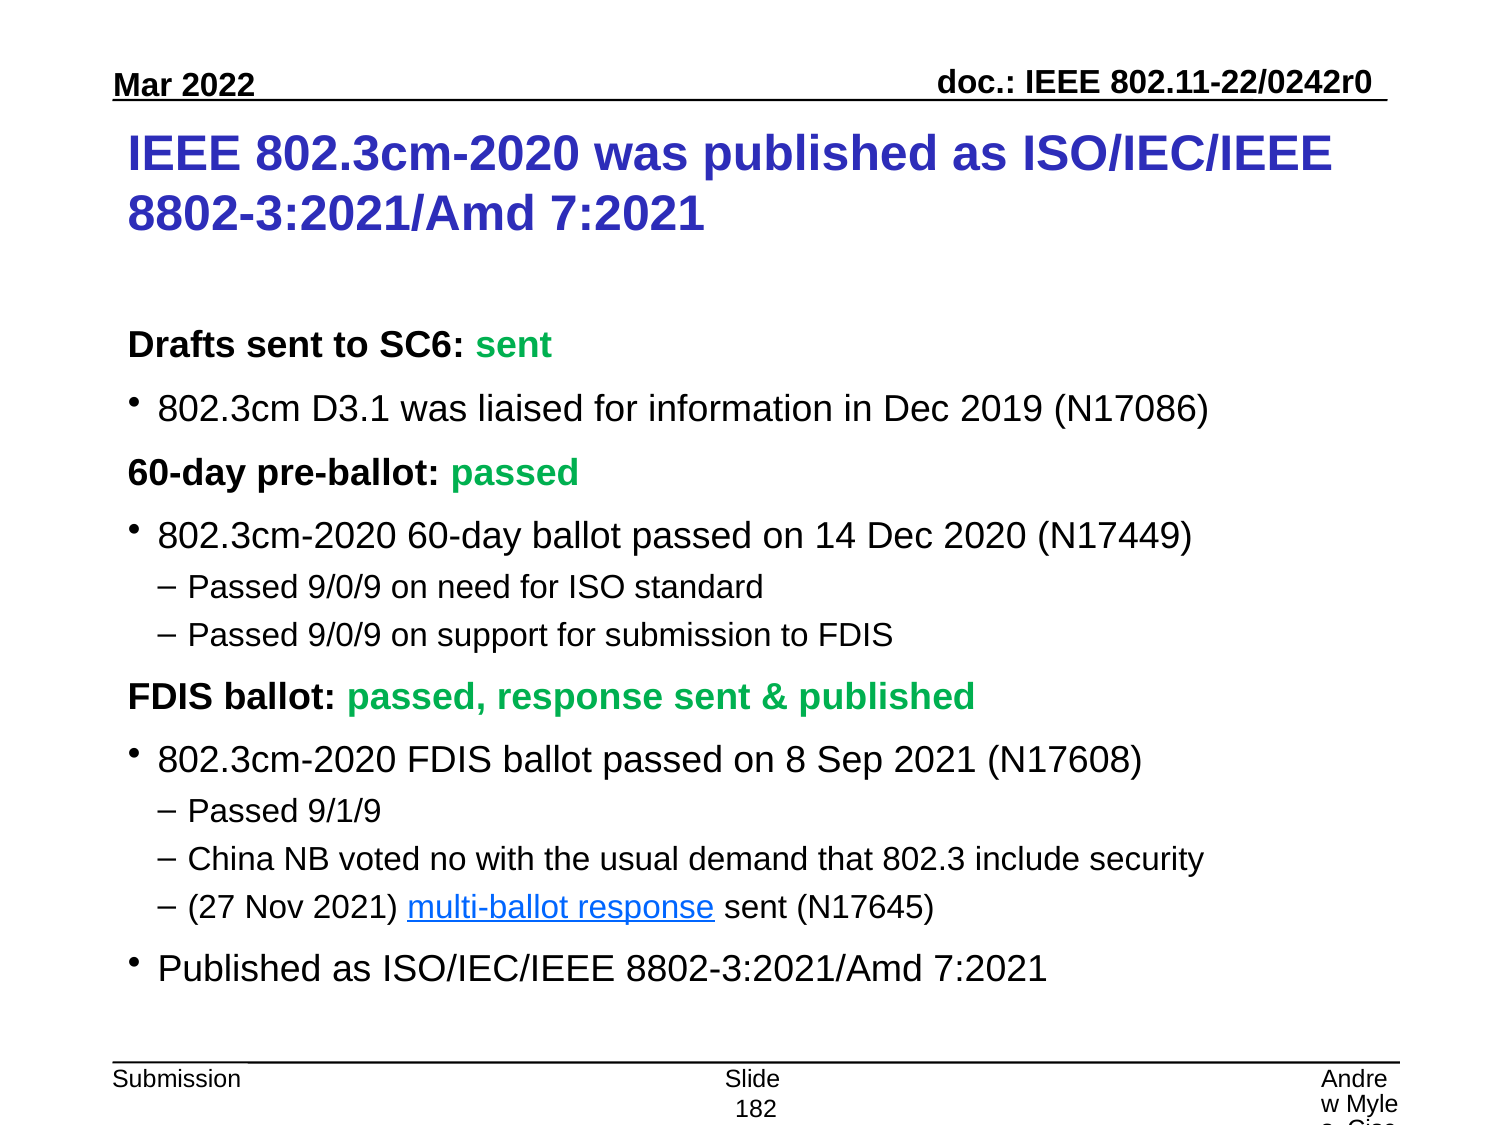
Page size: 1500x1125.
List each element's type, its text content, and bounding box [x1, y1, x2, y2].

footer Andrew Myles, Cisco [1320, 1061, 1402, 1093]
slide_number Slide 182 [709, 1061, 803, 1093]
title IEEE 802.3cm-2020 was published as ISO/IEC/IEEE 8802-3:2021/Amd 7:2021 [112, 112, 1388, 288]
list Drafts sent to SC6: sent 802.3cm D3.1 was liaised for information in Dec 2019 (N17086) 60-day pre-ballot: passed 802.3cm-2020 60-day ballot passed on 14 Dec 2020 (N17449) Passed 9/0/9 on need for ISO standard Passed 9/0/9 on support for submission to FDIS FDIS ballot: passed, response sent & published 802.3cm-2020 FDIS ballot passed on 8 Sep 2021 (N17608) Passed 9/1/9 China NB voted no with the usual demand that 802.3 include security (27 Nov 2021) multi-ballot response sent (N17645) Published as ISO/IEC/IEEE 8802-3:2021/Amd 7:2021 [112, 312, 1388, 988]
